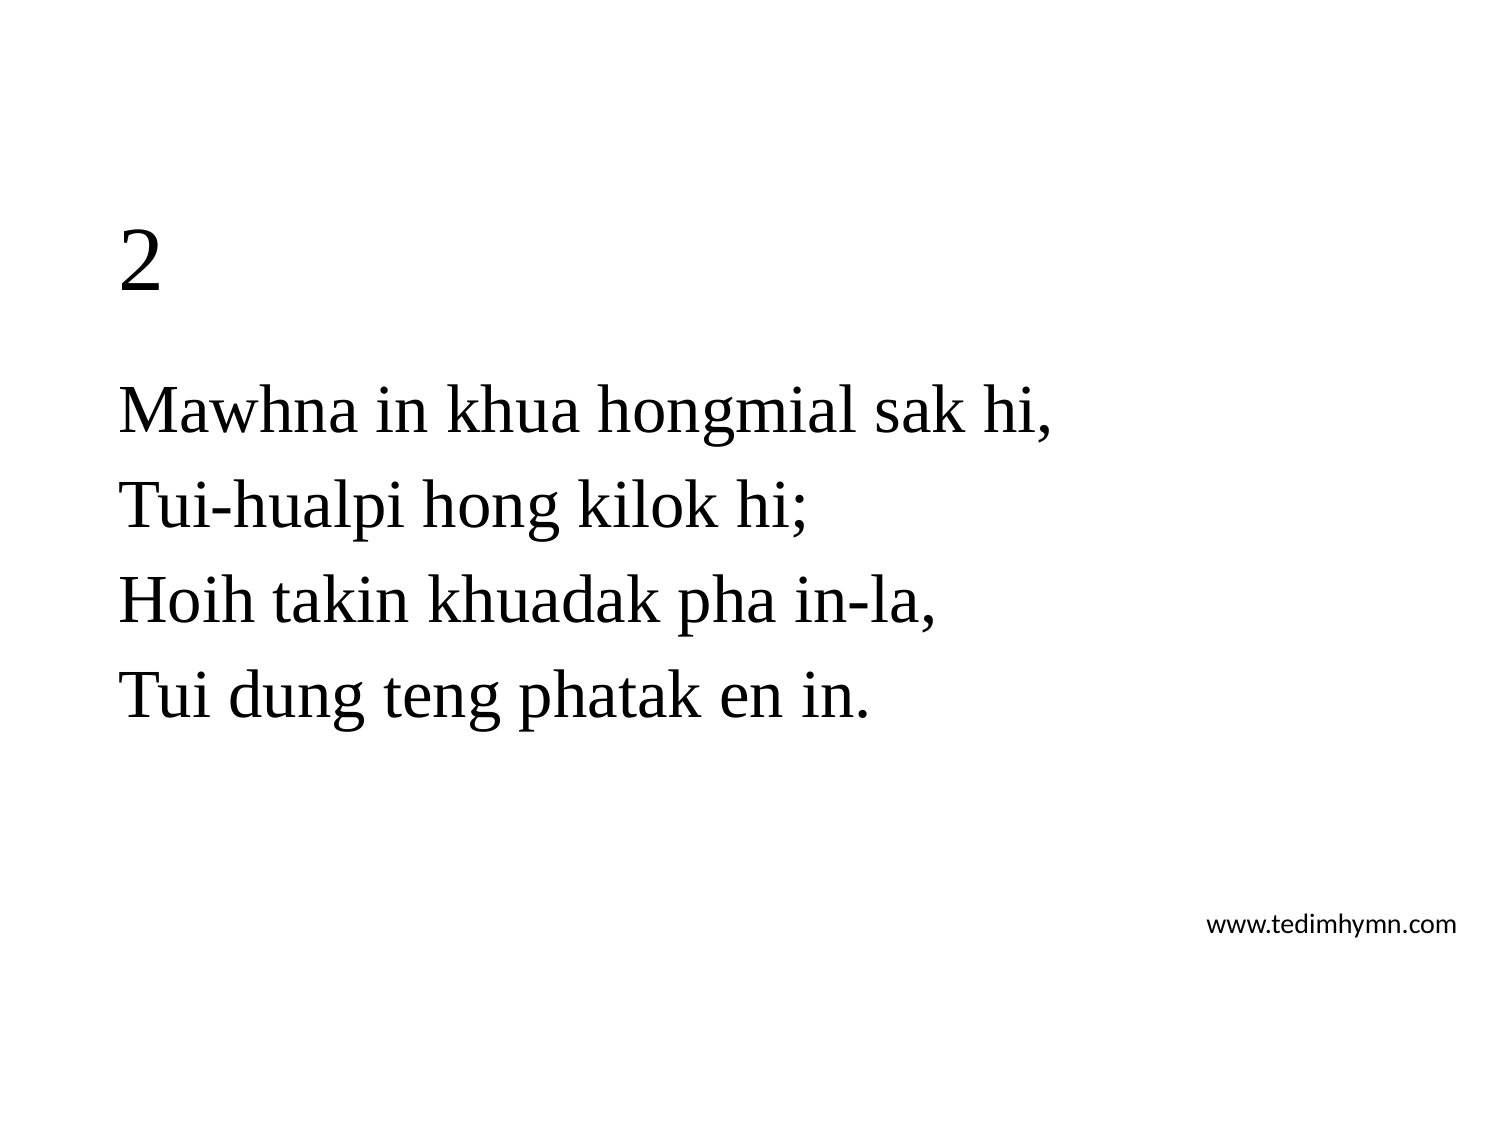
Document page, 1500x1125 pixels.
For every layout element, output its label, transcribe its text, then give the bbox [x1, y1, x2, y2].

text_box www.tedimhymn.com [1191, 897, 1500, 947]
list Mawhna in khua hongmial sak hi, Tui-hualpi hong kilok hi; Hoih takin khuadak pha in-la, Tui dung teng phatak en in. [103, 365, 1397, 901]
title 2 [103, 200, 1397, 322]
